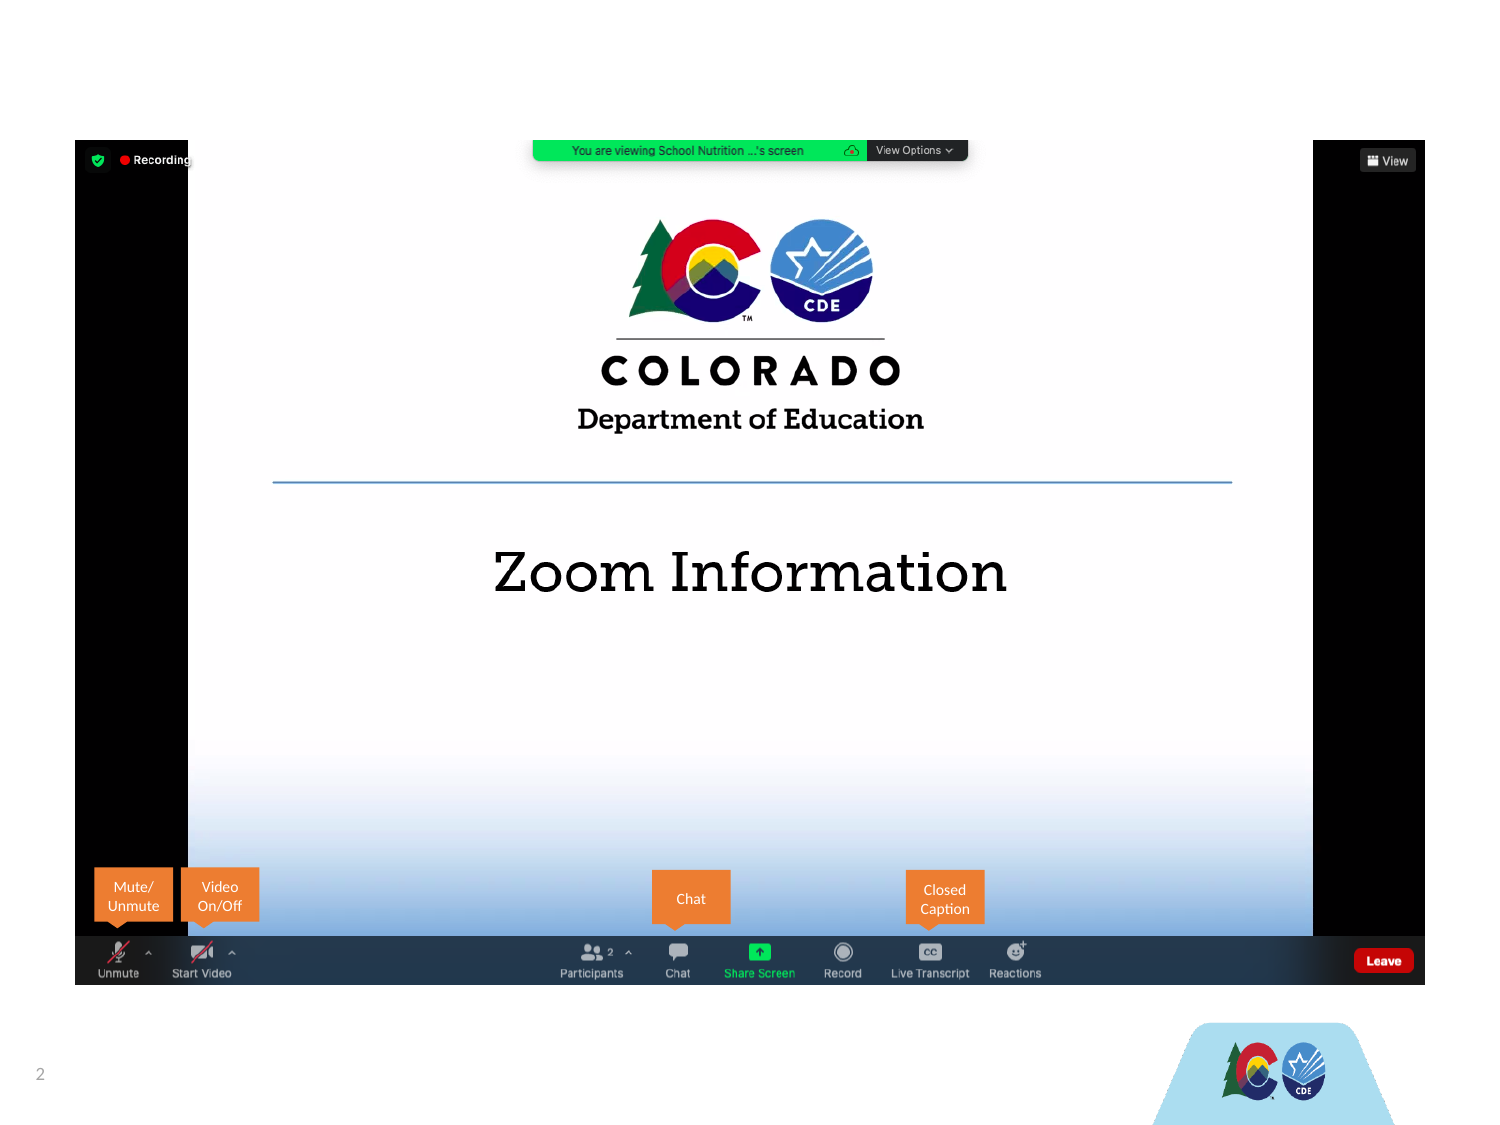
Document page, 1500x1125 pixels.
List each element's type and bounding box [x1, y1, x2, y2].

picture [1148, 1012, 1397, 1125]
picture [74, 140, 1425, 985]
